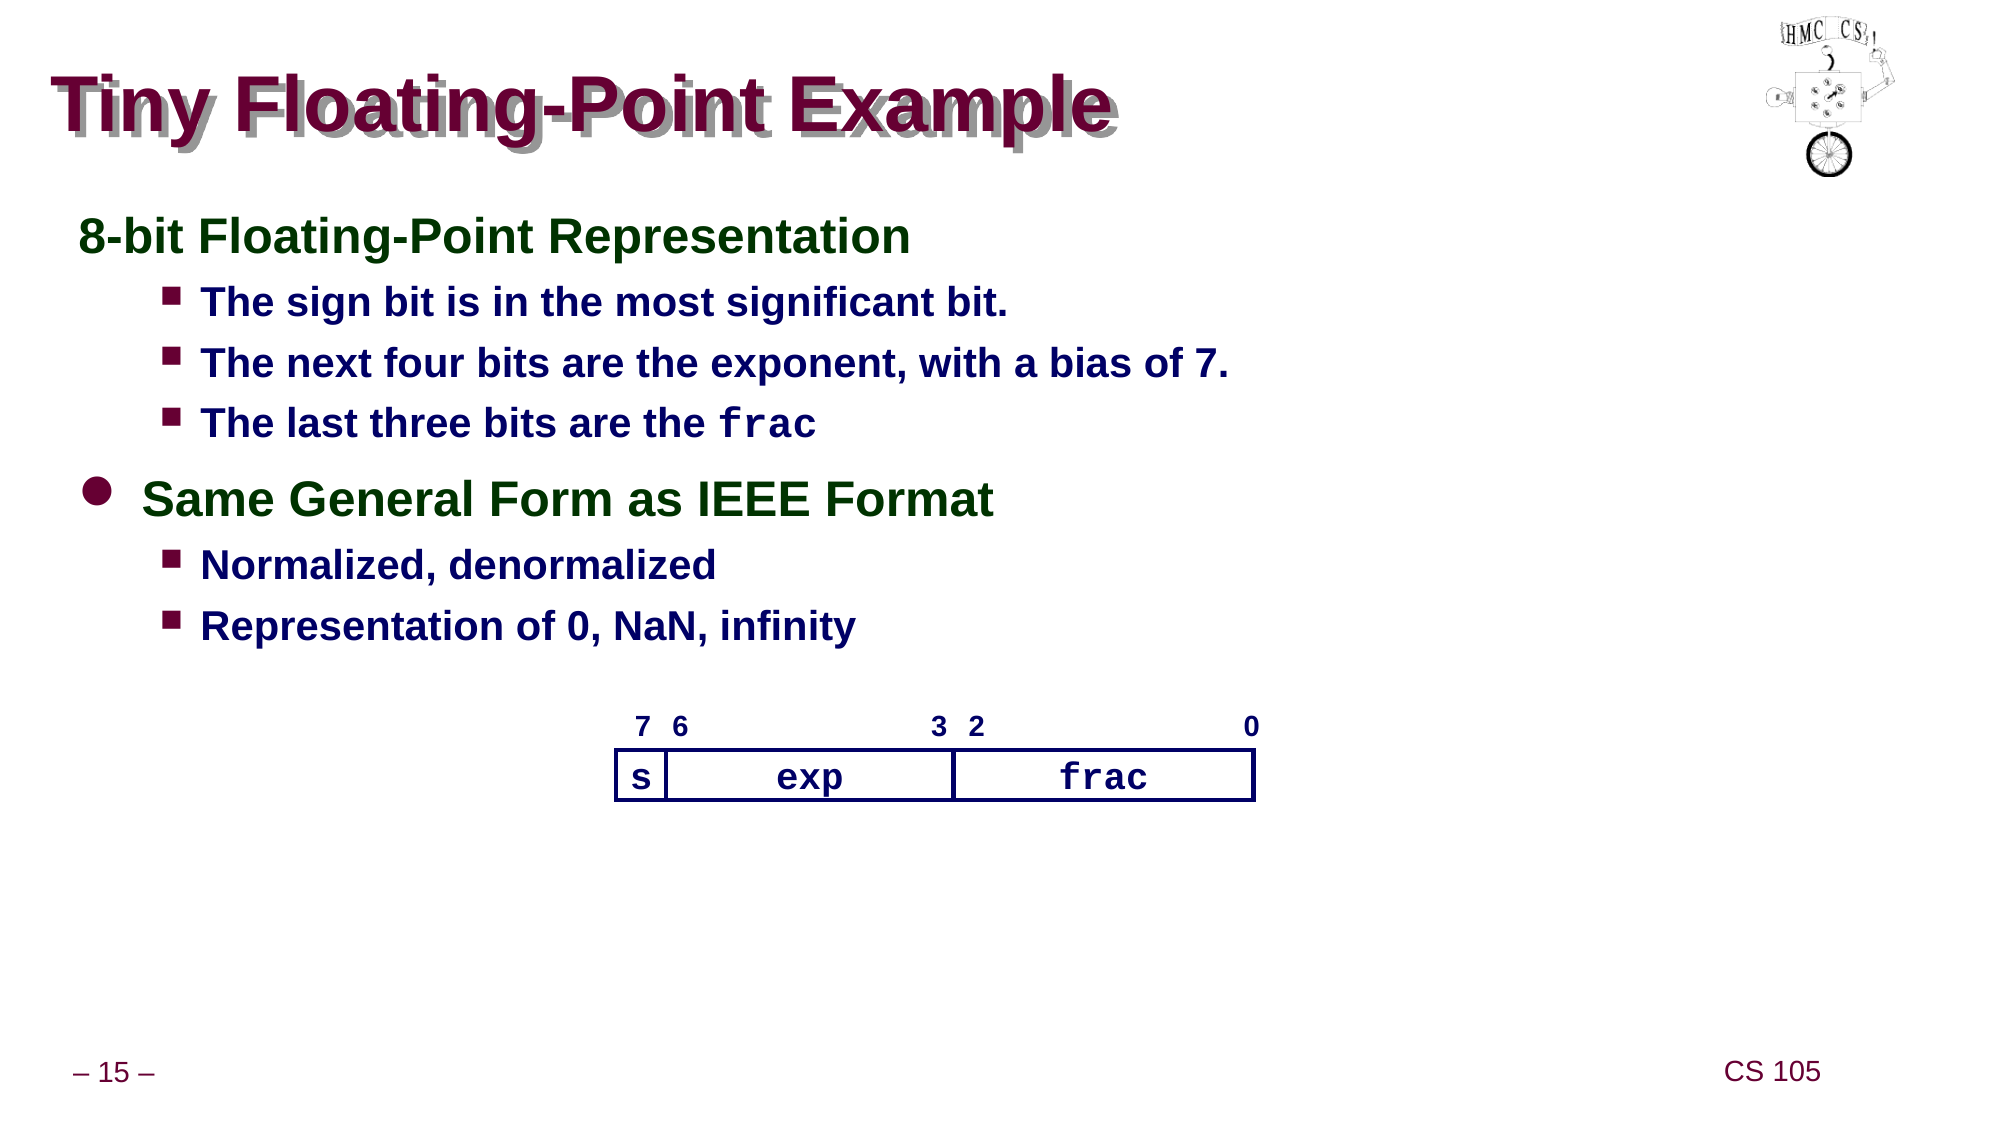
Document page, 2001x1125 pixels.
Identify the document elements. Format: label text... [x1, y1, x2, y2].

title Tiny Floating-Point Example [50, 50, 1650, 163]
list 8-bit Floating-Point Representation The sign bit is in the most significant bit. The next four bits are the exponent, with a bias of 7. The last three bits are the frac Same General Form as IEEE Format Normalized, denormalized Representation of 0, NaN, infinity [63, 200, 1881, 1058]
text_box 3 [916, 699, 963, 750]
text_box 0 [1228, 699, 1275, 750]
picture [1766, 12, 1895, 177]
text_box frac [953, 750, 1254, 800]
text_box 2 [963, 699, 1000, 750]
text_box 7 [619, 699, 666, 750]
text_box 6 [666, 699, 704, 750]
text_box s [616, 750, 666, 800]
text_box exp [666, 750, 953, 800]
